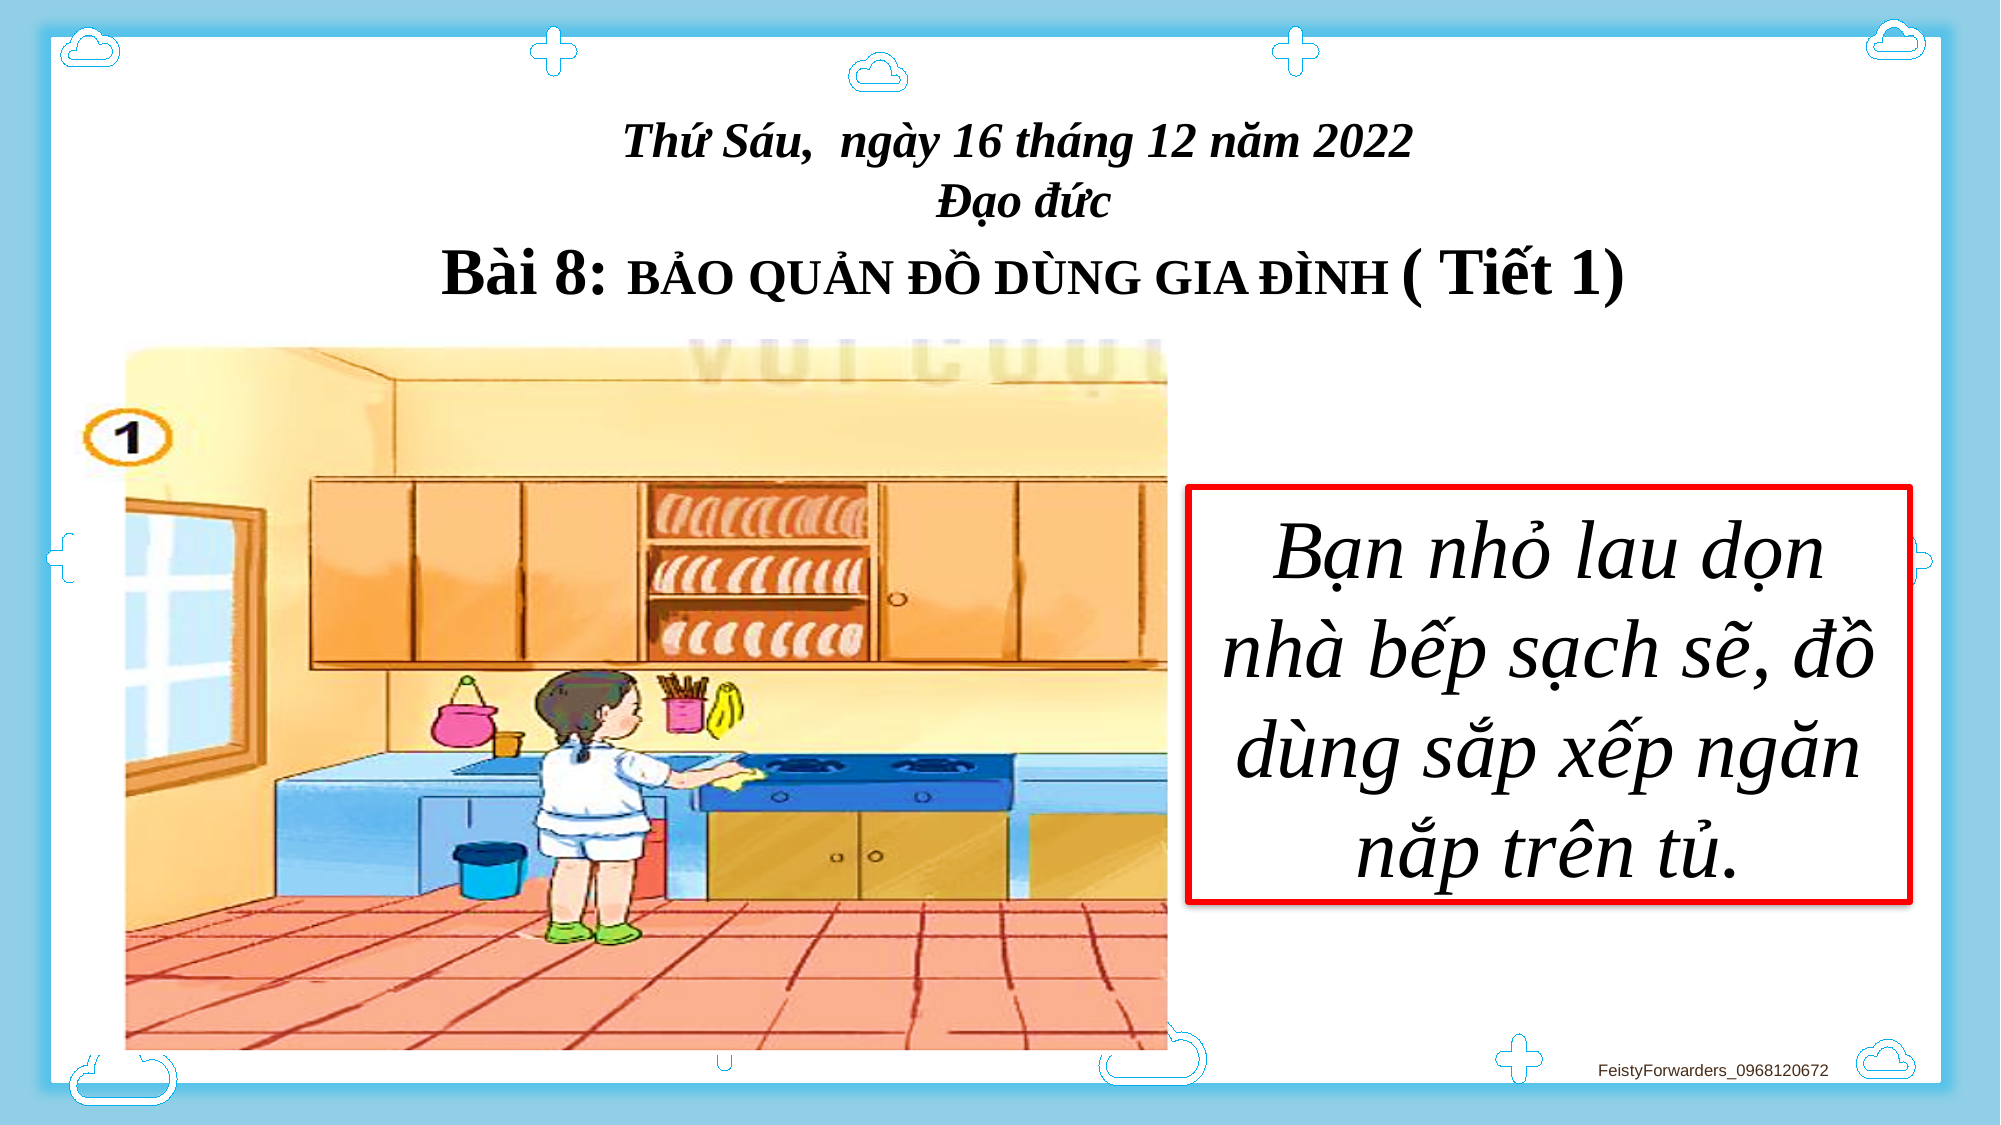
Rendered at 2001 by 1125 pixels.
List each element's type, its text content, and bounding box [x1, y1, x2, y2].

picture [73, 338, 1168, 1055]
text_box Bạn nhỏ lau dọn nhà bếp sạch sẽ, đồ dùng sắp xếp ngăn nắp trên tủ. [1185, 484, 1913, 905]
text_box Thứ Sáu, ngày 16 tháng 12 năm 2022 Đạo đức Bài 8: BẢO QUẢN ĐỒ DÙNG GIA ĐÌNH ( Tiết 1) [326, 100, 1710, 315]
